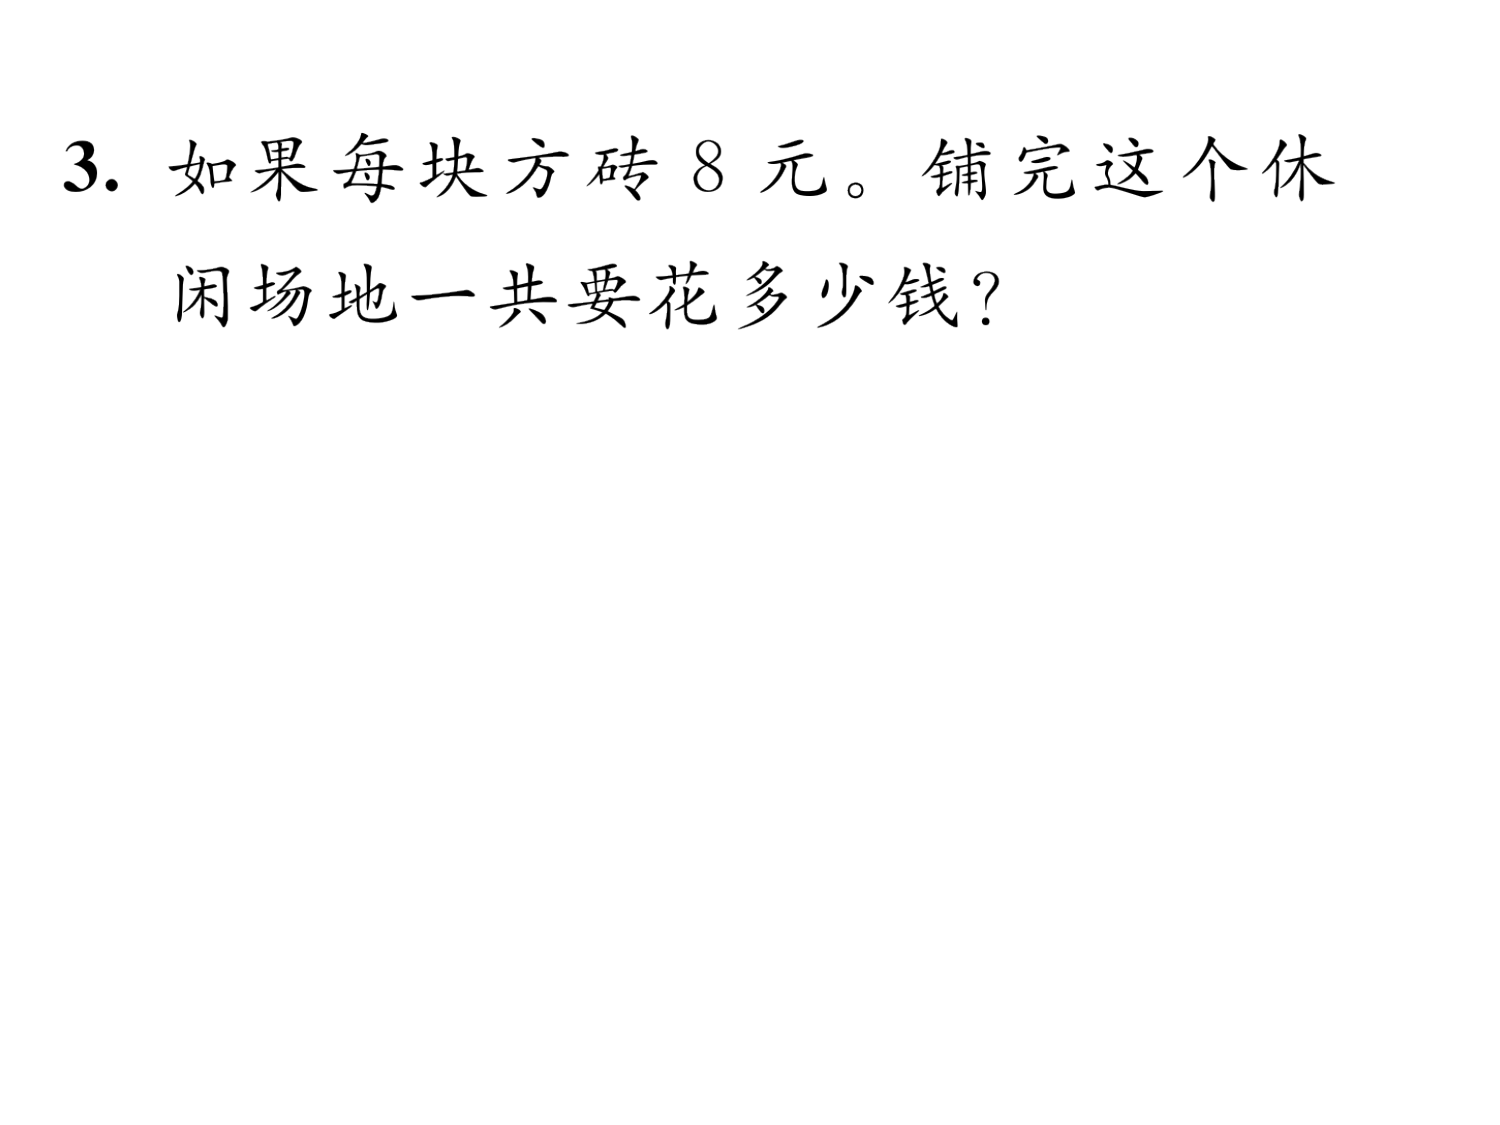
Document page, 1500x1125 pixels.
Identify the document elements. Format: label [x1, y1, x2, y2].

picture [58, 103, 1476, 760]
